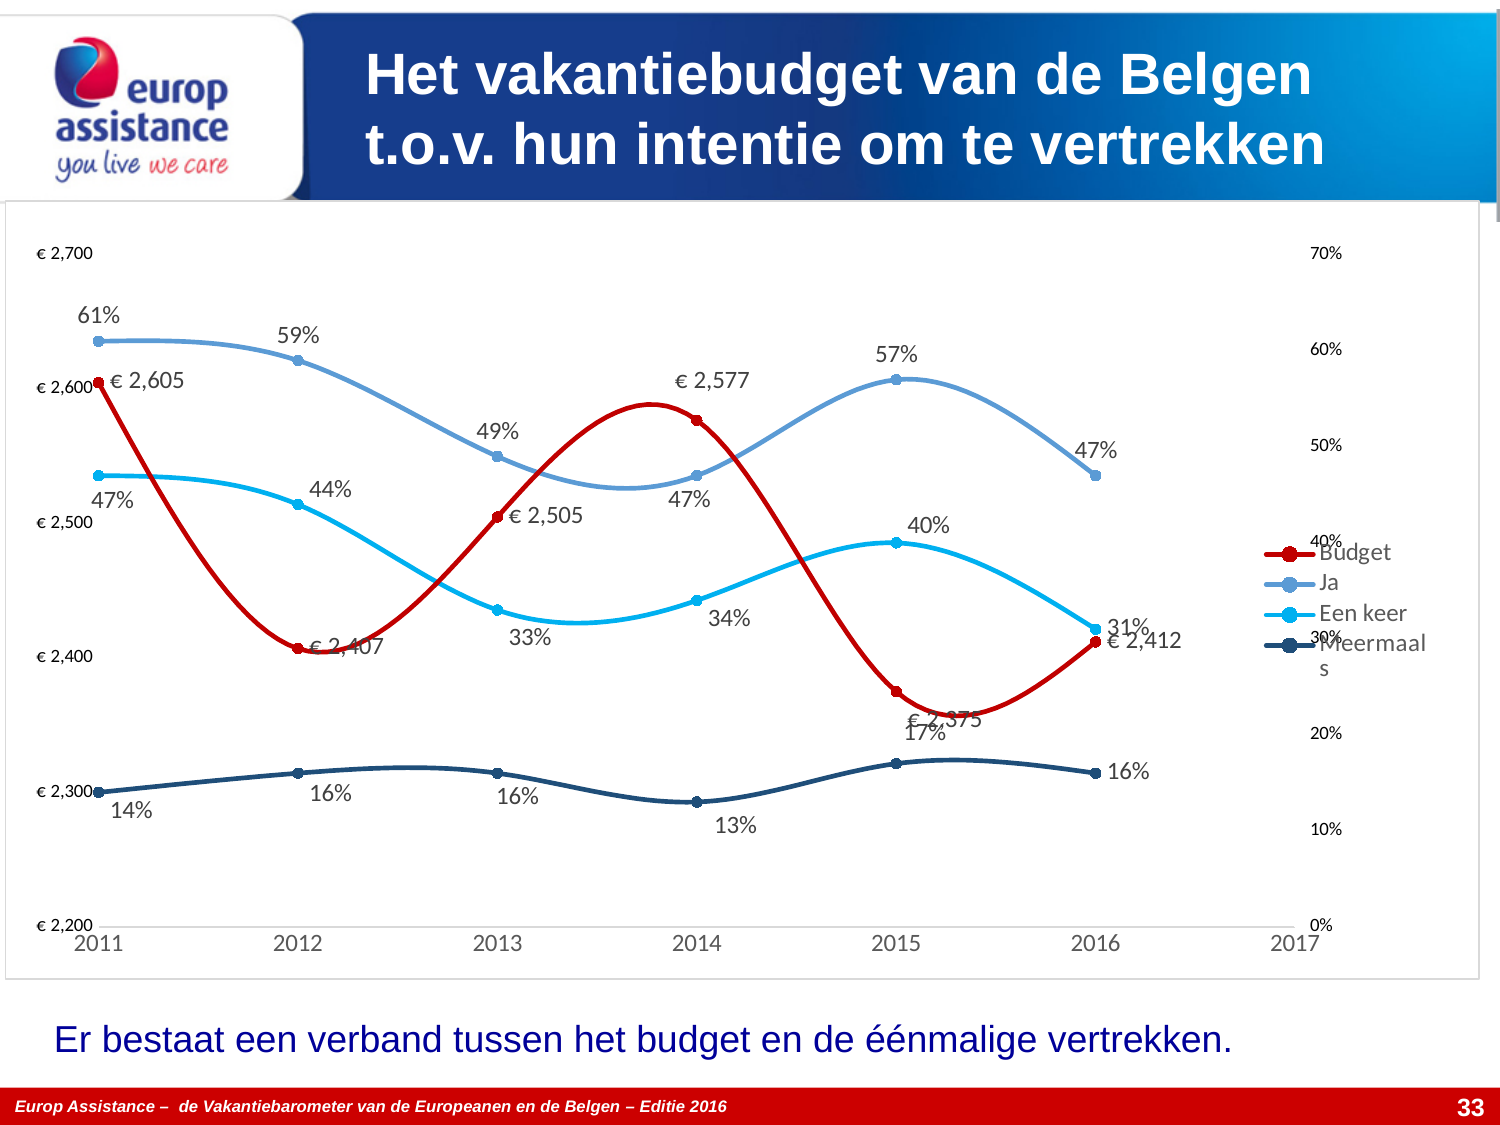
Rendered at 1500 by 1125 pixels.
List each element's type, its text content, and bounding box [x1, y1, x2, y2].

text_box Er bestaat een verband tussen het budget en de éénmalige vertrekken. [39, 1007, 1259, 1067]
slide_number 33 [1149, 1084, 1500, 1125]
title Het vakantiebudget van de Belgen t.o.v. hun intentie om te vertrekken [350, 24, 1400, 188]
picture [0, 9, 1500, 222]
chart [4, 199, 1480, 981]
